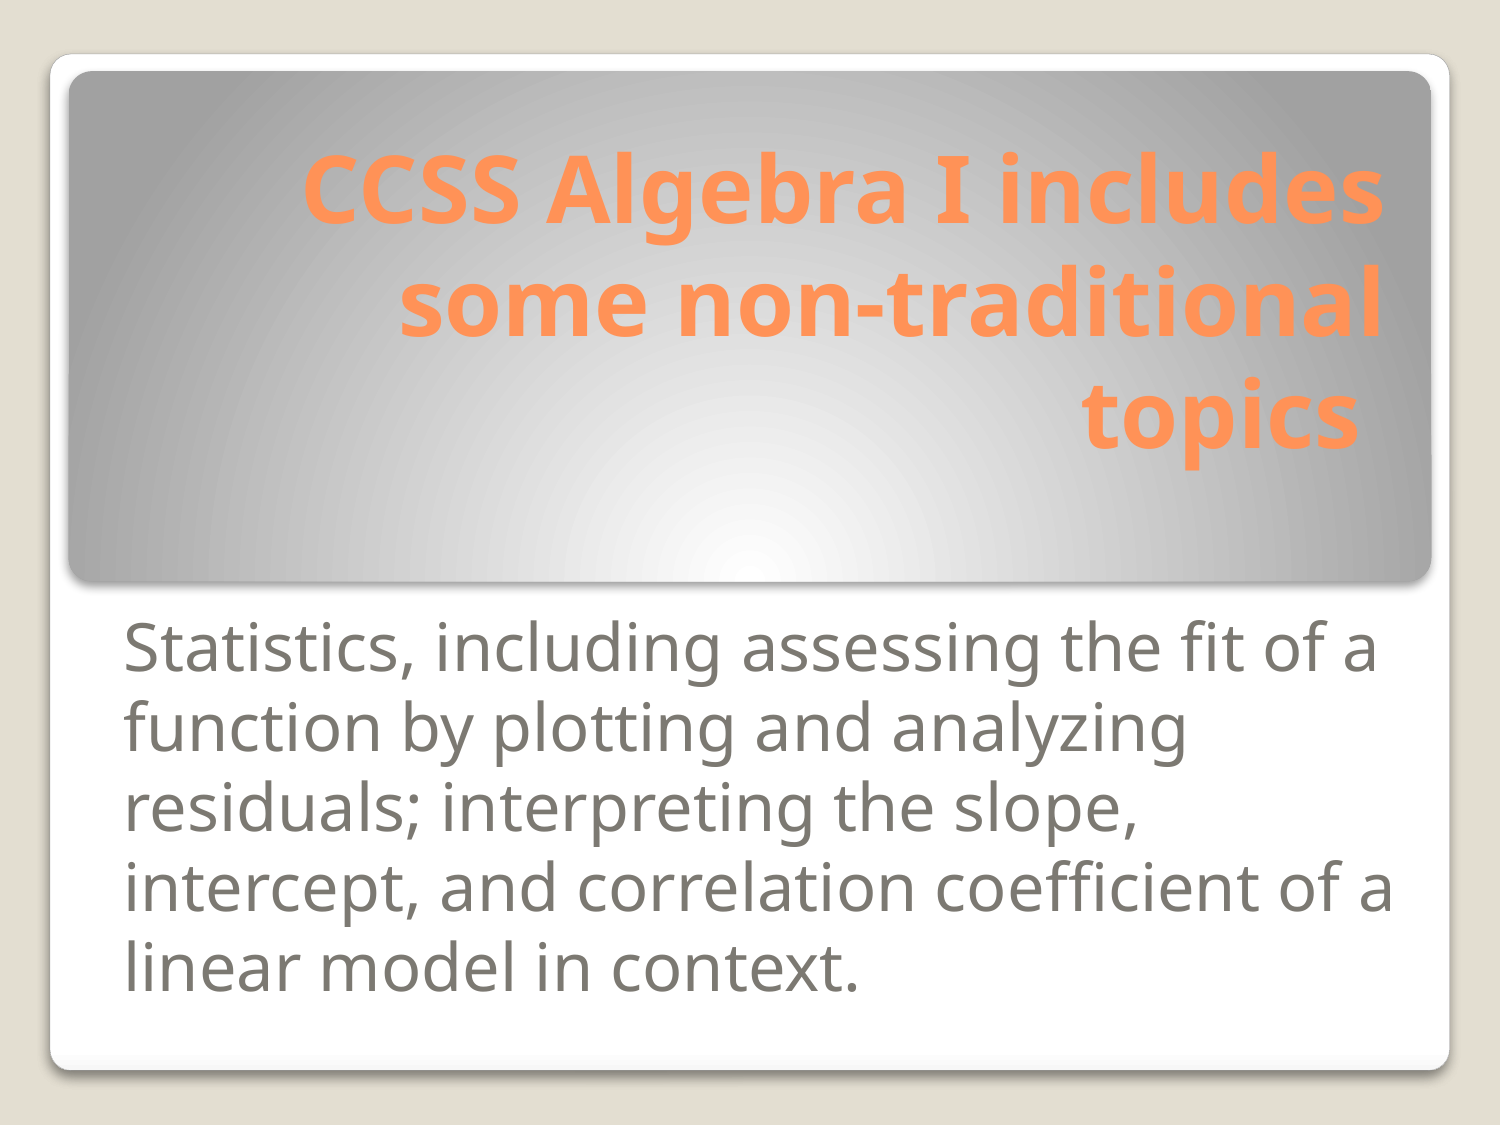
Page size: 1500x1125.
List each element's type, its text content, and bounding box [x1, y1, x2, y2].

title CCSS Algebra I includes some non-traditional topics [118, 87, 1394, 475]
subtitle Statistics, including assessing the fit of a function by plotting and analyzing residuals; interpreting the slope, intercept, and correlation coefficient of a linear model in context. [87, 604, 1438, 1038]
